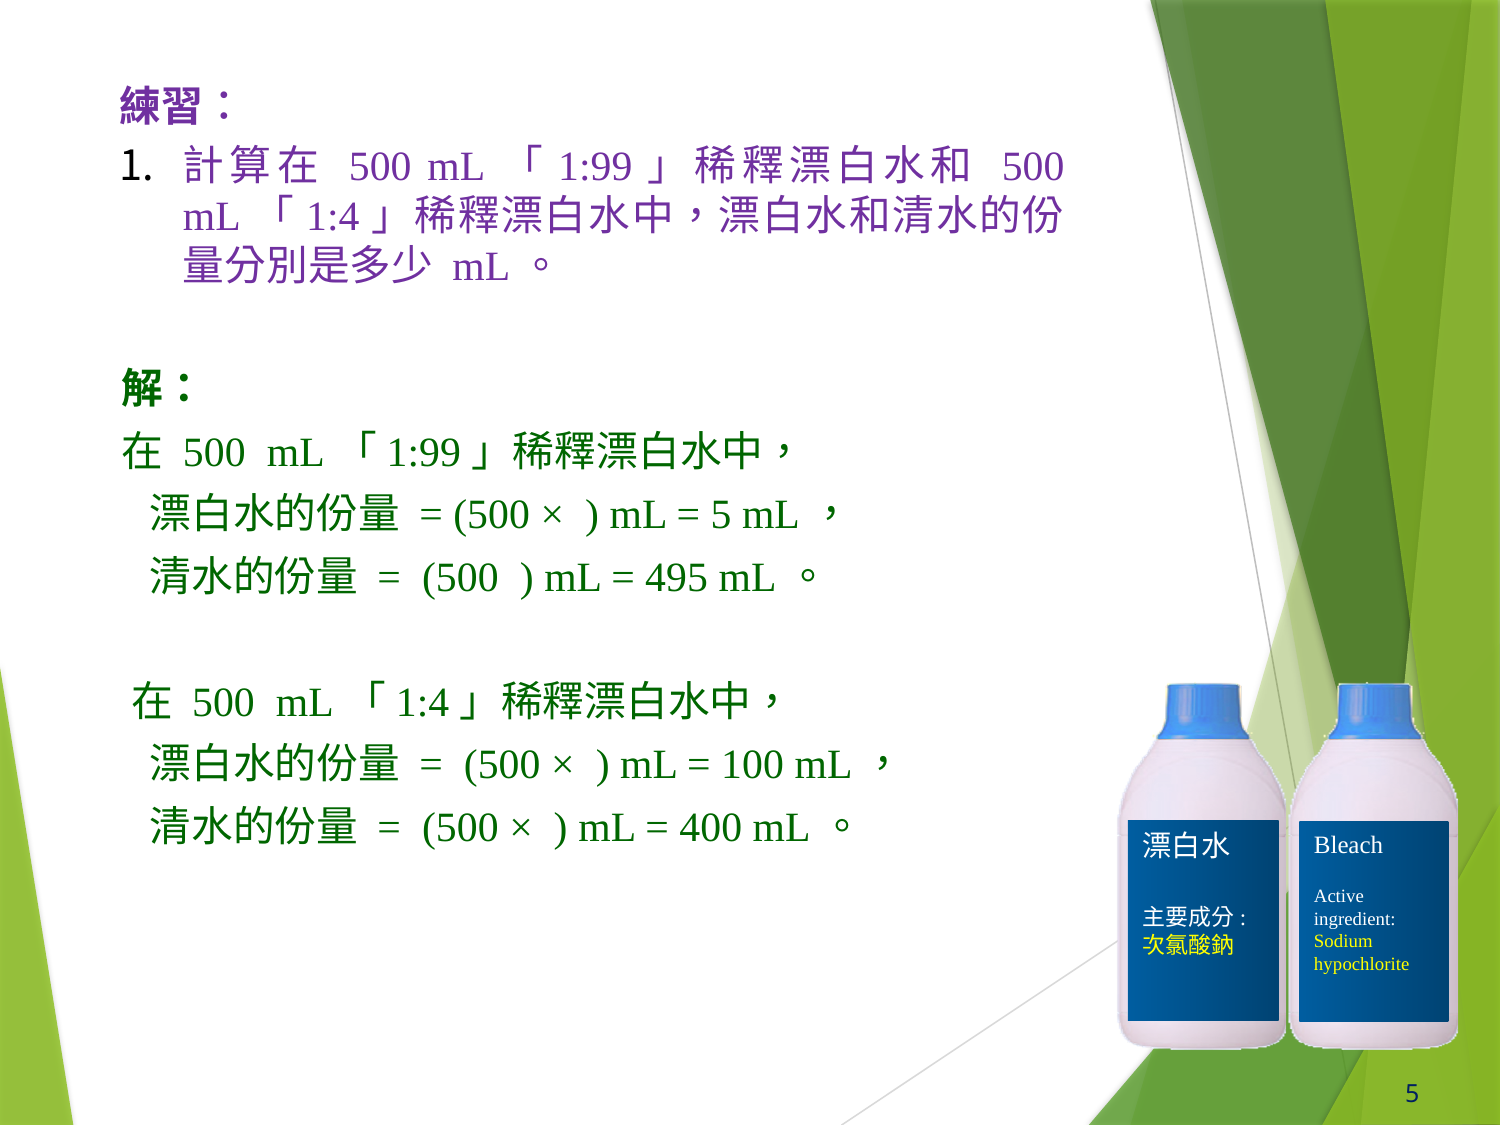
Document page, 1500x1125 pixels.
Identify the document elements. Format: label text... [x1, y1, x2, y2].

slide_number 5 [1350, 1064, 1435, 1125]
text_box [1115, 678, 1461, 1051]
text_box 練習︰ 計算在 500 mL「1:99」稀釋漂白水和 500 mL「1:4」稀釋漂白水中，漂白水和清水的份量分別是多少 mL。 [104, 72, 1080, 297]
